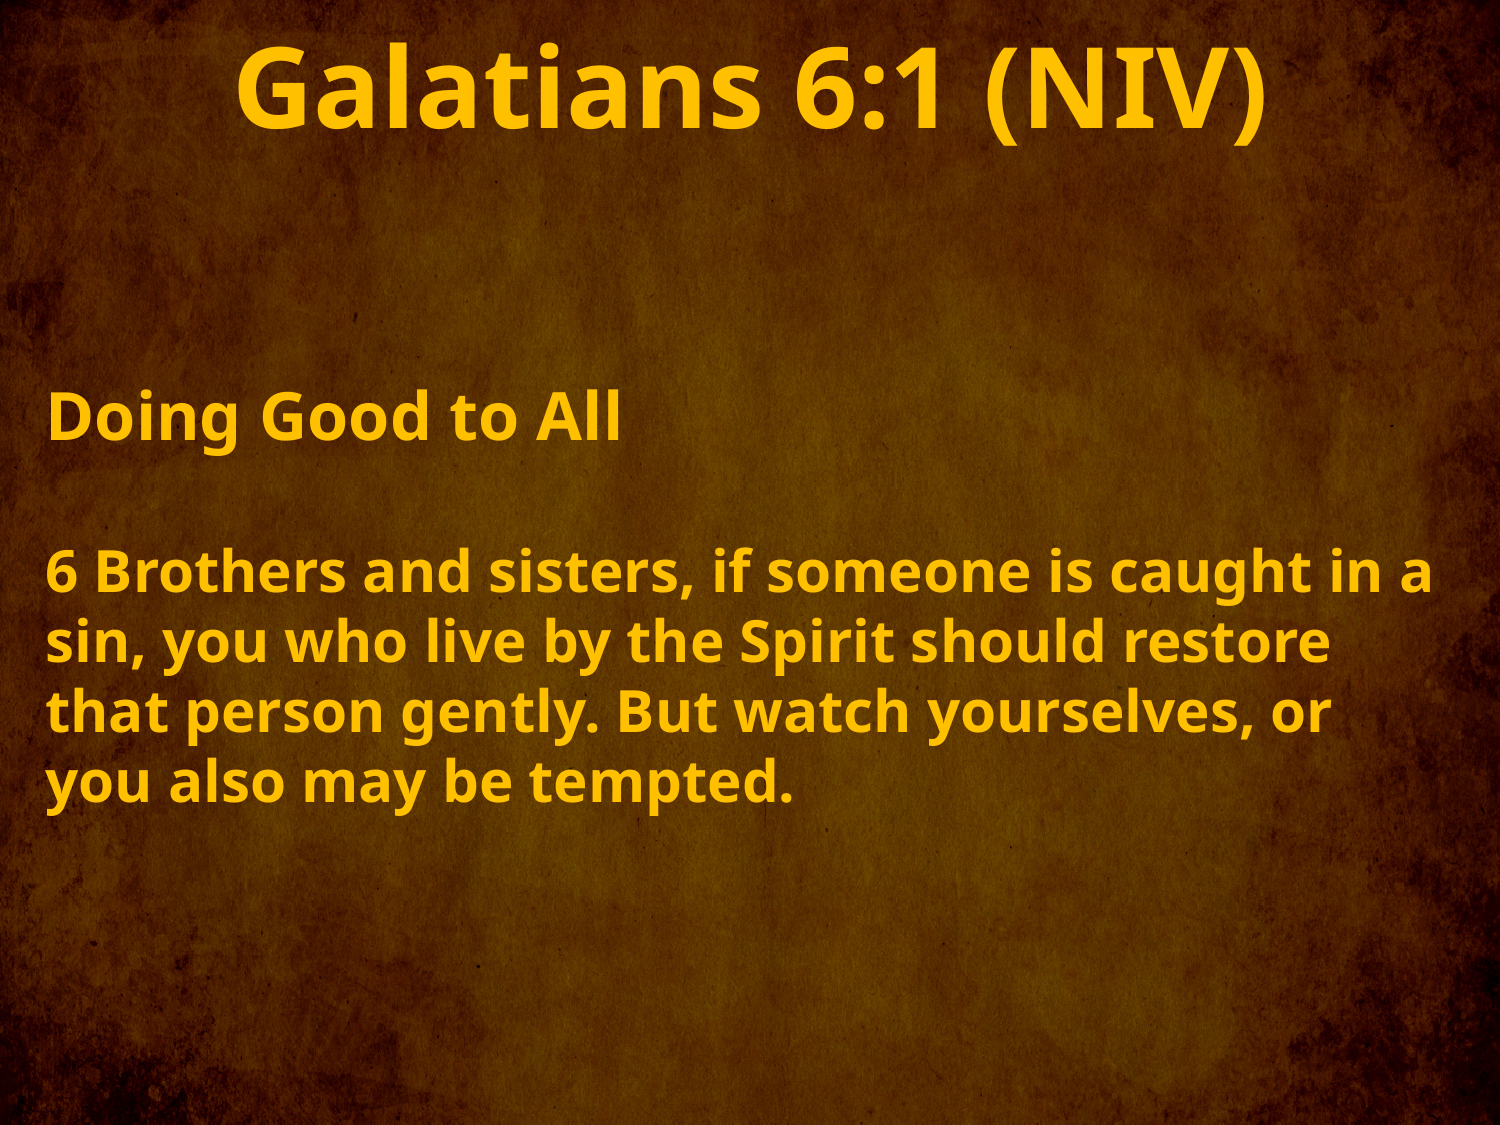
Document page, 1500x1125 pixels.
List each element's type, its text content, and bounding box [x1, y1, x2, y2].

text_box Doing Good to All 6 Brothers and sisters, if someone is caught in a sin, you who live by the Spirit should restore that person gently. But watch yourselves, or you also may be tempted. [30, 366, 1471, 822]
picture [0, 0, 1500, 1125]
text_box Galatians 6:1 (NIV) [217, 8, 1284, 159]
